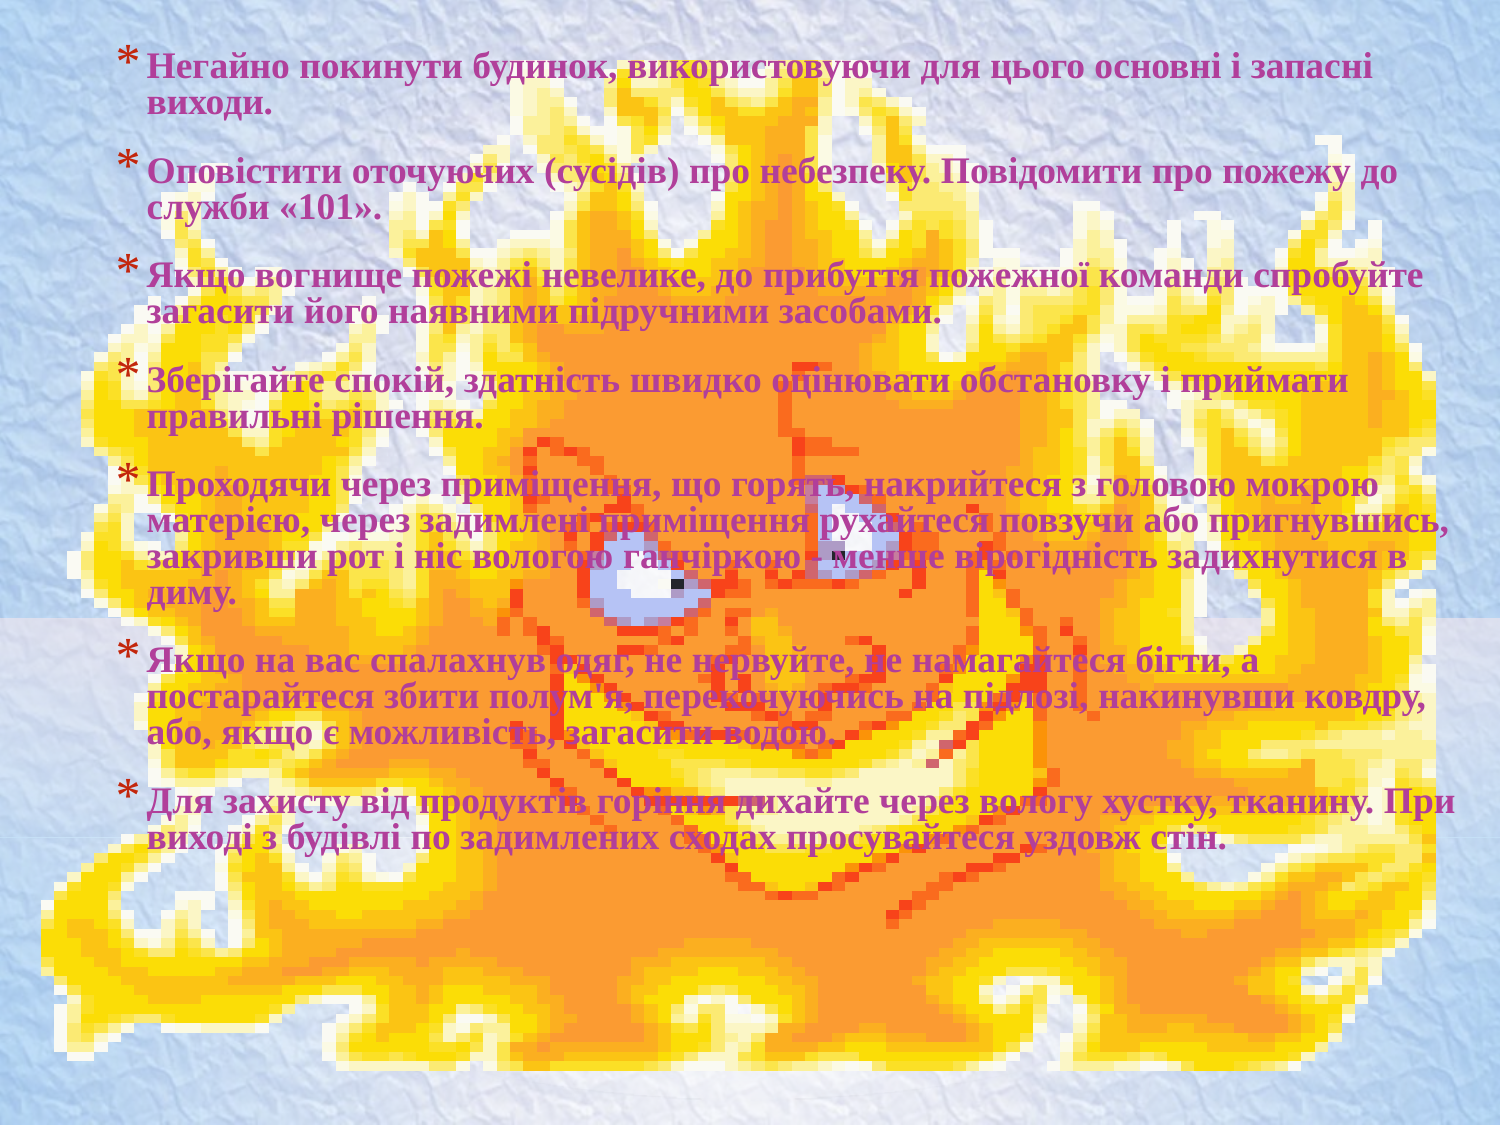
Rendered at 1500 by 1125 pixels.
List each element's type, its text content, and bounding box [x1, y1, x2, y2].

list Негайно покинути будинок, використовуючи для цього основні і запасні виходи. Оповістити оточуючих (сусідів) про небезпеку. Повідомити про пожежу до служби «101». Якщо вогнище пожежі невелике, до прибуття пожежної команди спробуйте загасити його наявними підручними засобами. Зберігайте спокій, здатність швидко оцінювати обстановку і приймати правильні рішення. Проходячи через приміщення, що горять, накрийтеся з головою мокрою матерією, через задимлені приміщення рухайтеся повзучи або пригнувшись, закривши рот і ніс вологою ганчіркою - менше вірогідність задихнутися в диму. Якщо на вас спалахнув одяг, не нервуйте, не намагайтеся бігти, а постарайтеся збити полум'я, перекочуючись на підлозі, накинувши ковдру, або, якщо є можливість, загасити водою. Для захисту від продуктів горіння дихайте через вологу хустку, тканину. При виході з будівлі по задимлених сходах просувайтеся уздовж стін. [93, 42, 1500, 880]
picture [0, 0, 1500, 1125]
